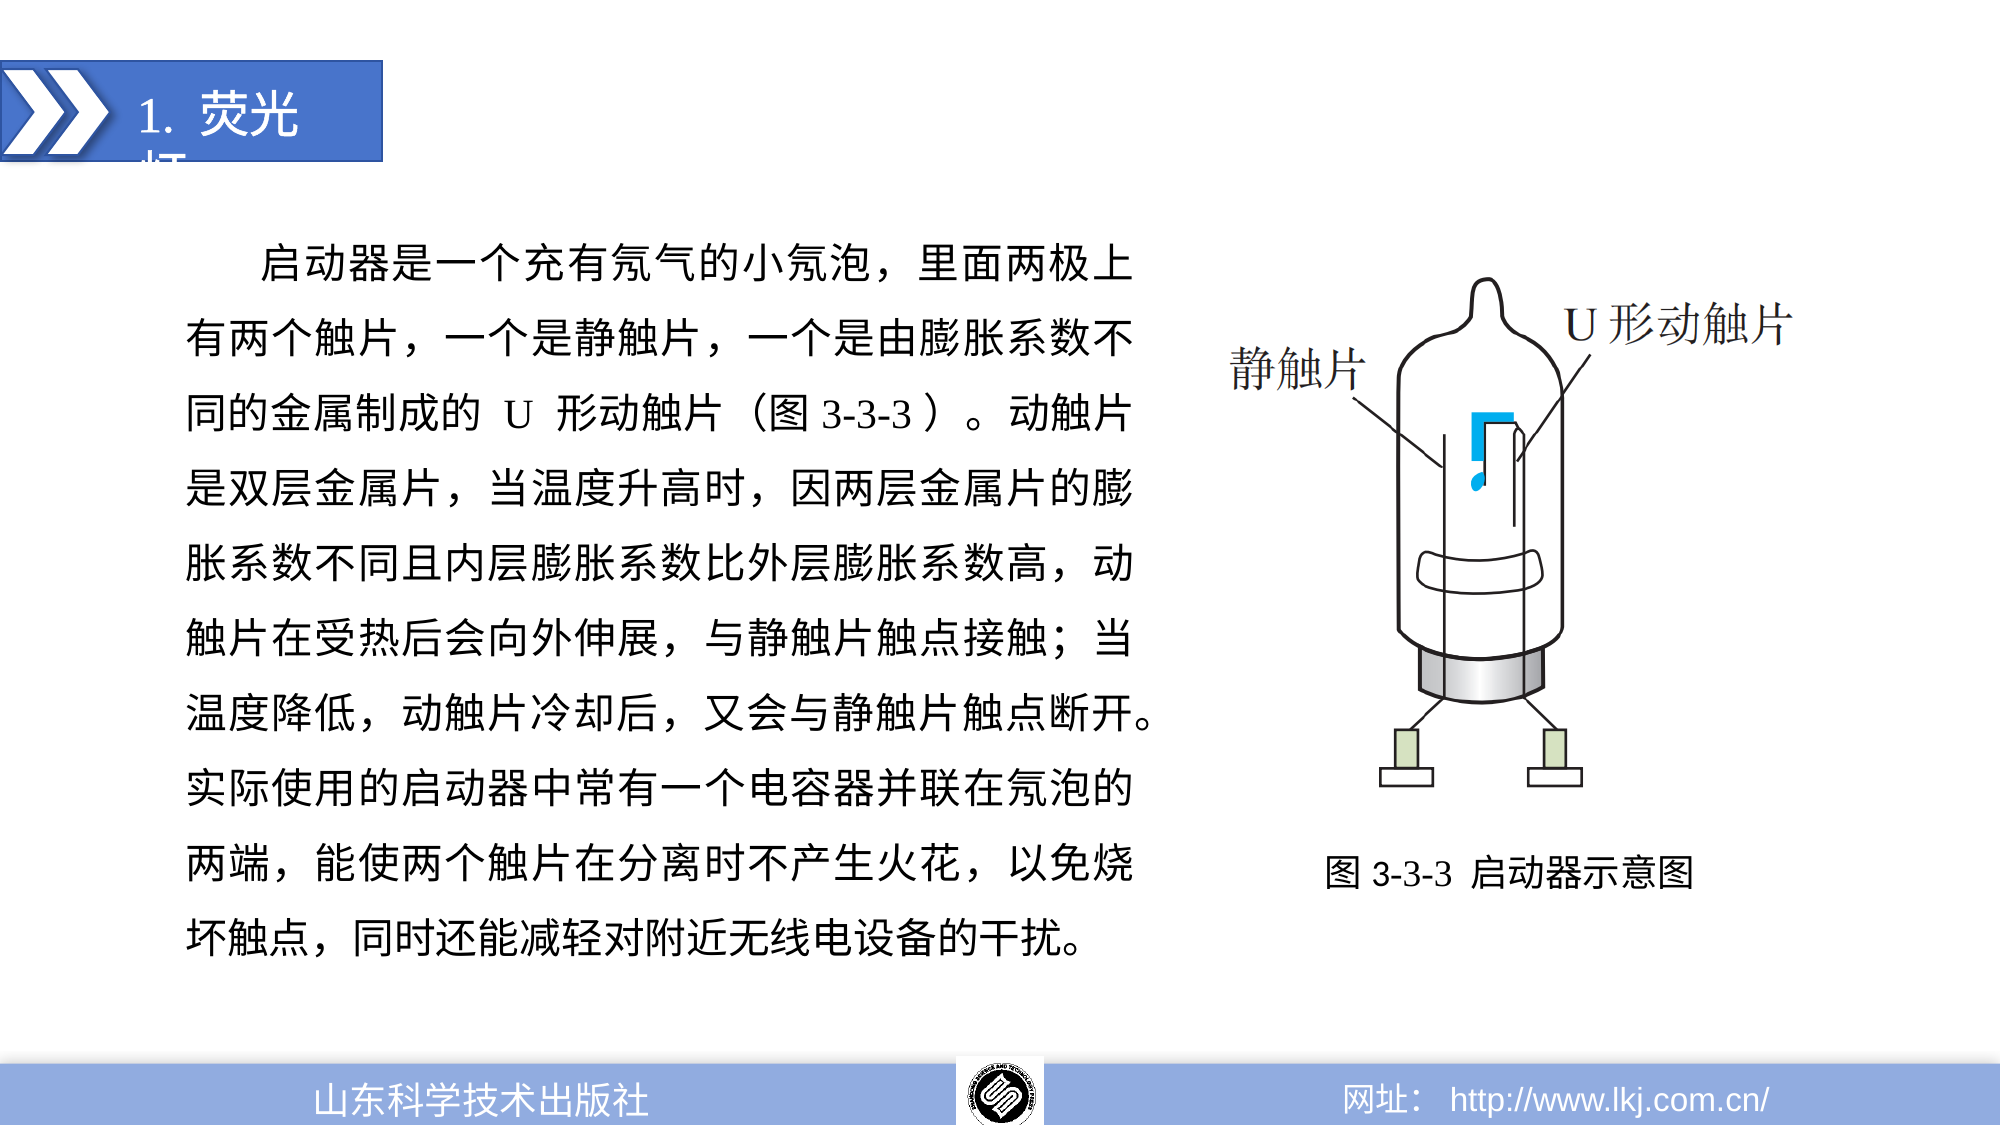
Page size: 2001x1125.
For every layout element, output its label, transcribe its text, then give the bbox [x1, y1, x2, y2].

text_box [0, 60, 383, 162]
picture [1222, 267, 1798, 800]
text_box [1044, 1062, 2000, 1125]
text_box 网址：http://www.lkj.com.cn/ [1222, 1070, 1890, 1125]
text_box [0, 1062, 955, 1125]
picture [955, 1055, 1044, 1125]
text_box 图3-3-3 启动器示意图 [1223, 841, 1797, 901]
text_box 山东科学技术出版社 [147, 1069, 815, 1125]
text_box 启动器是一个充有氖气的小氖泡，里面两极上有两个触片，一个是静触片，一个是由膨胀系数不同的金属制成的 U 形动触片（图3-3-3）。动触片是双层金属片，当温度升高时，因两层金属片的膨胀系数不同且内层膨胀系数比外层膨胀系数高，动触片在受热后会向外伸展，与静触片触点接触；当温度降低，动触片冷却后，又会与静触片触点断开。实际使用的启动器中常有一个电容器并联在氖泡的两端，能使两个触片在分离时不产生火花，以免烧坏触点，同时还能减轻对附近无线电设备的干扰。 [170, 204, 1150, 1005]
